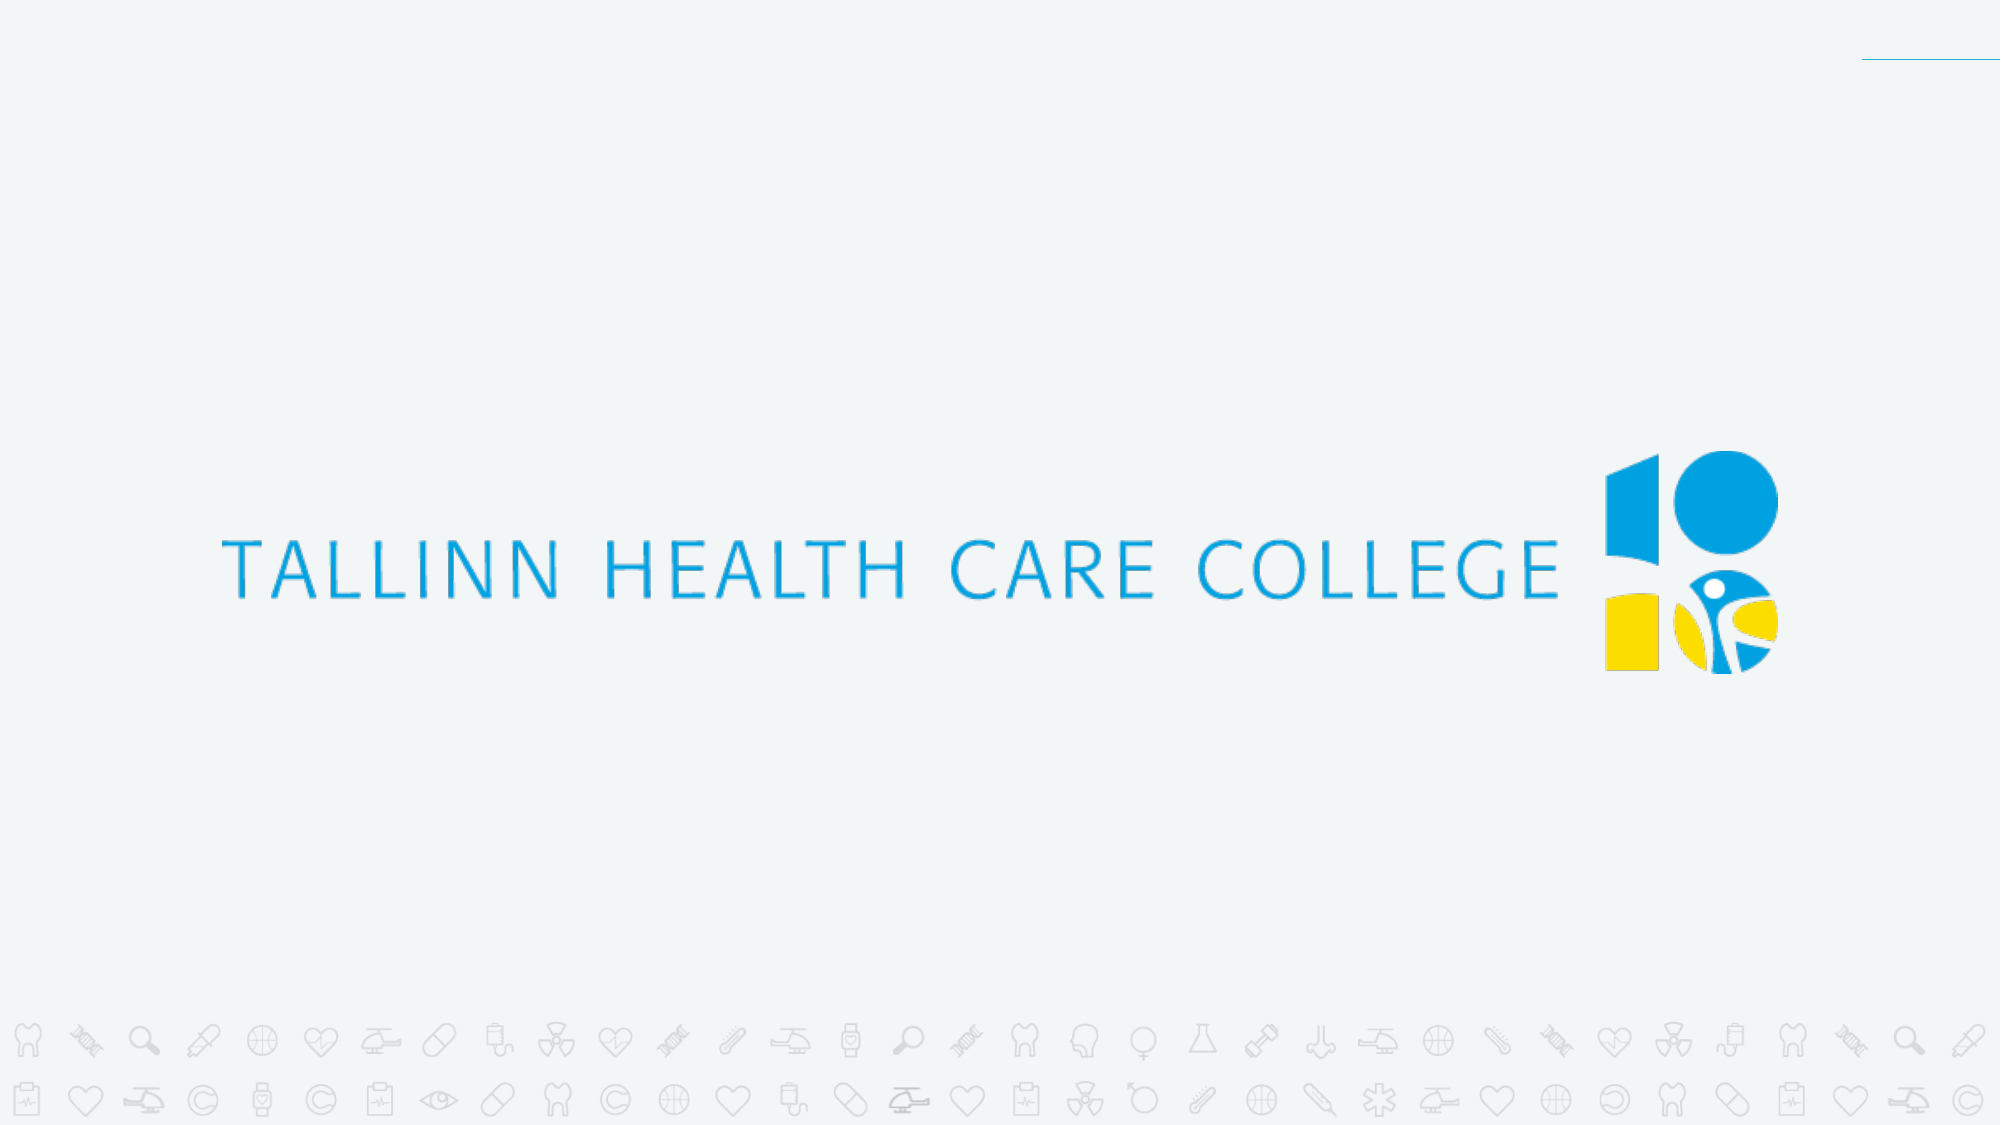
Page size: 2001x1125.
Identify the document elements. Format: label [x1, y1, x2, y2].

picture [222, 451, 1778, 674]
picture [13, 1021, 1986, 1117]
picture [1704, 579, 1725, 598]
picture [1734, 451, 1778, 496]
